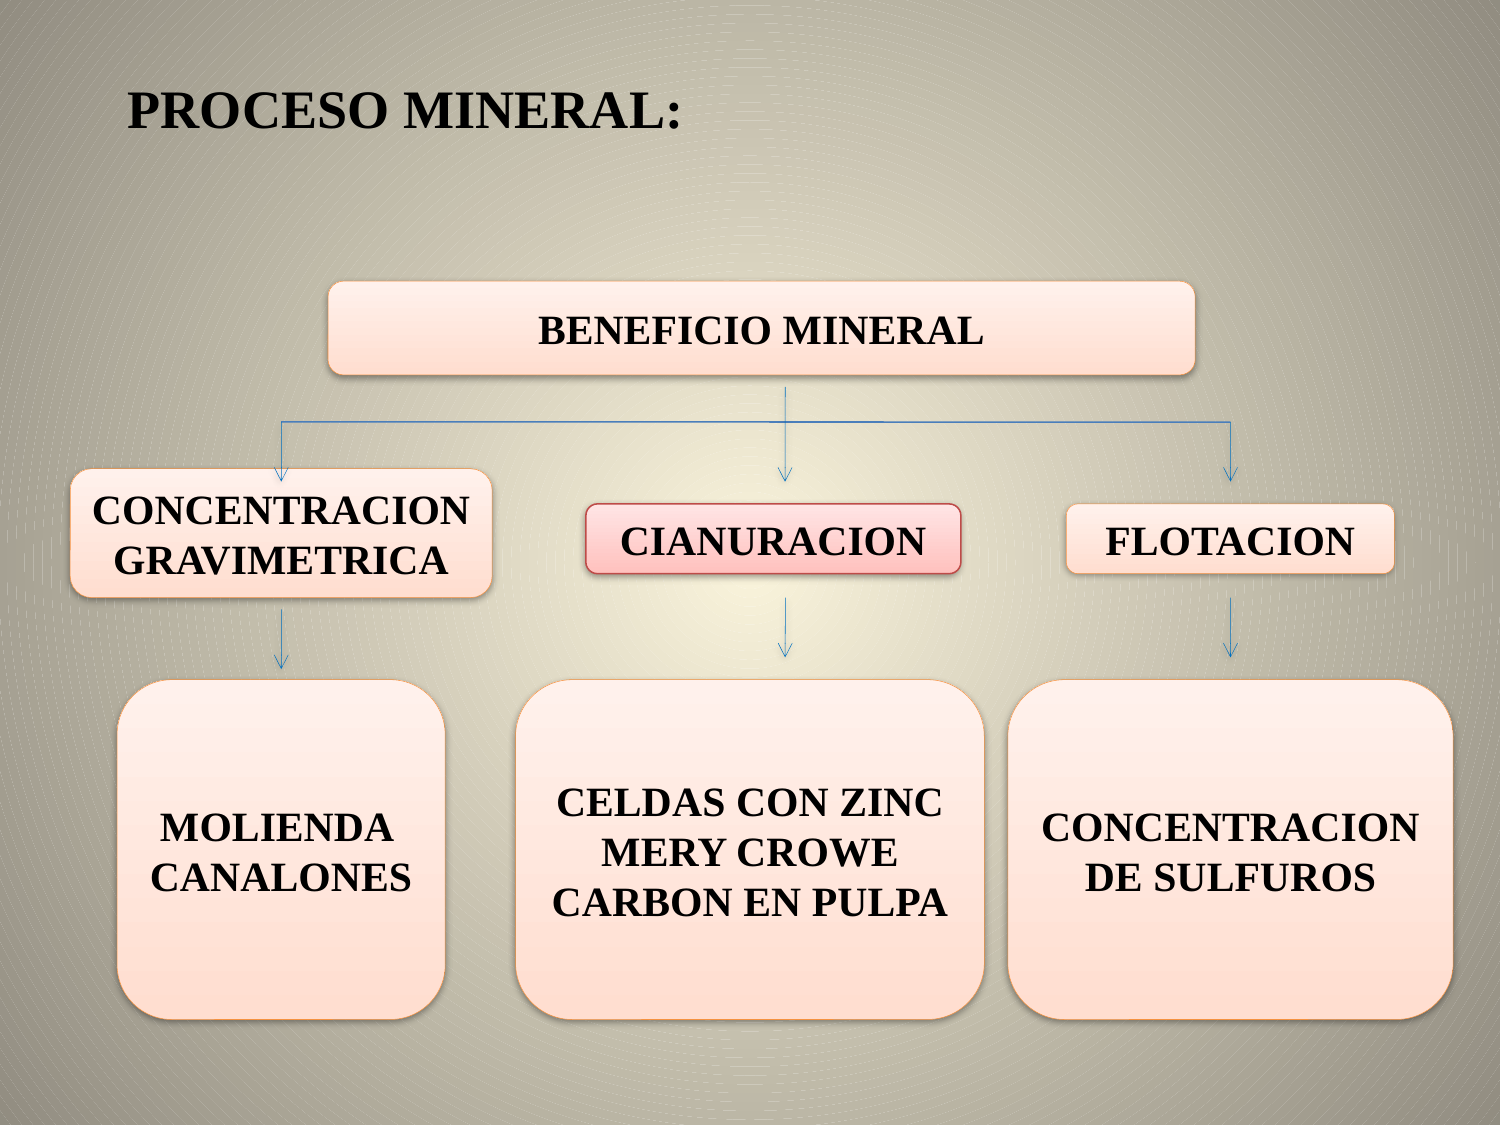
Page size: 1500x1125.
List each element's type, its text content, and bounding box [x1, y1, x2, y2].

title PROCESO MINERAL: [112, 58, 1388, 155]
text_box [70, 280, 1454, 1020]
subtitle [58, 175, 1430, 1067]
